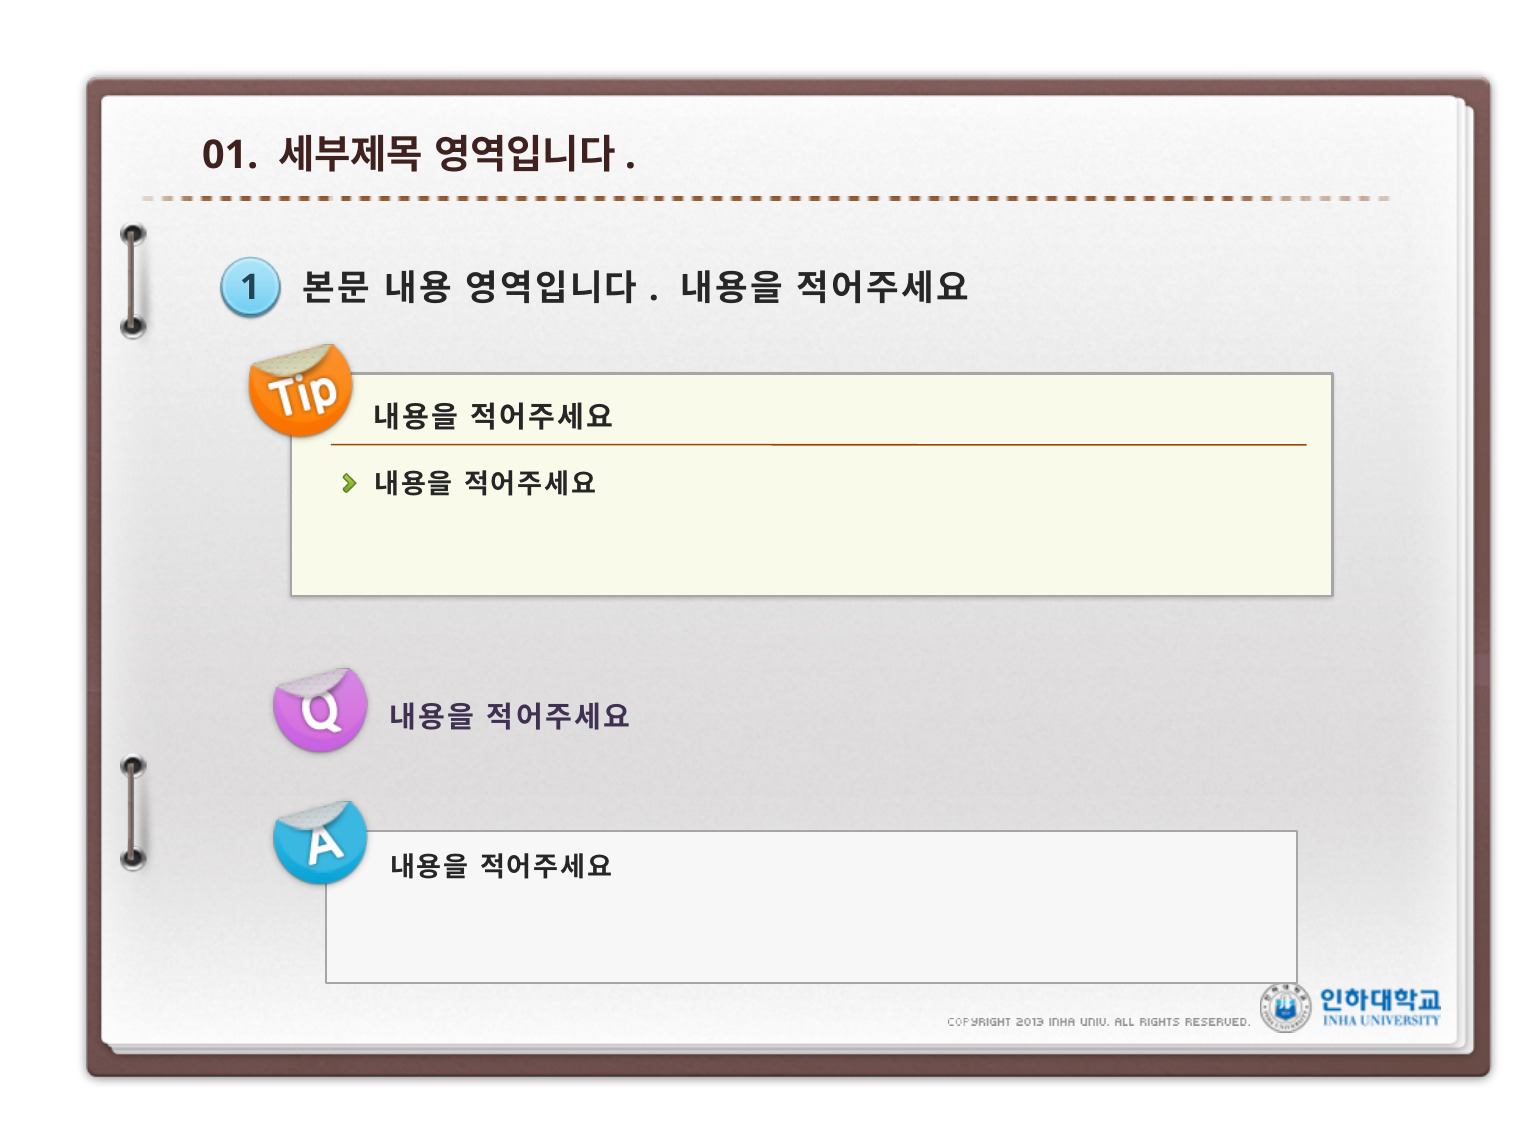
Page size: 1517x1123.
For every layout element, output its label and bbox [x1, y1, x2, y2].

picture [140, 196, 1392, 201]
picture [265, 662, 376, 761]
picture [265, 795, 374, 894]
picture [242, 338, 360, 447]
picture [218, 256, 282, 322]
text_box [75, 67, 1502, 1090]
